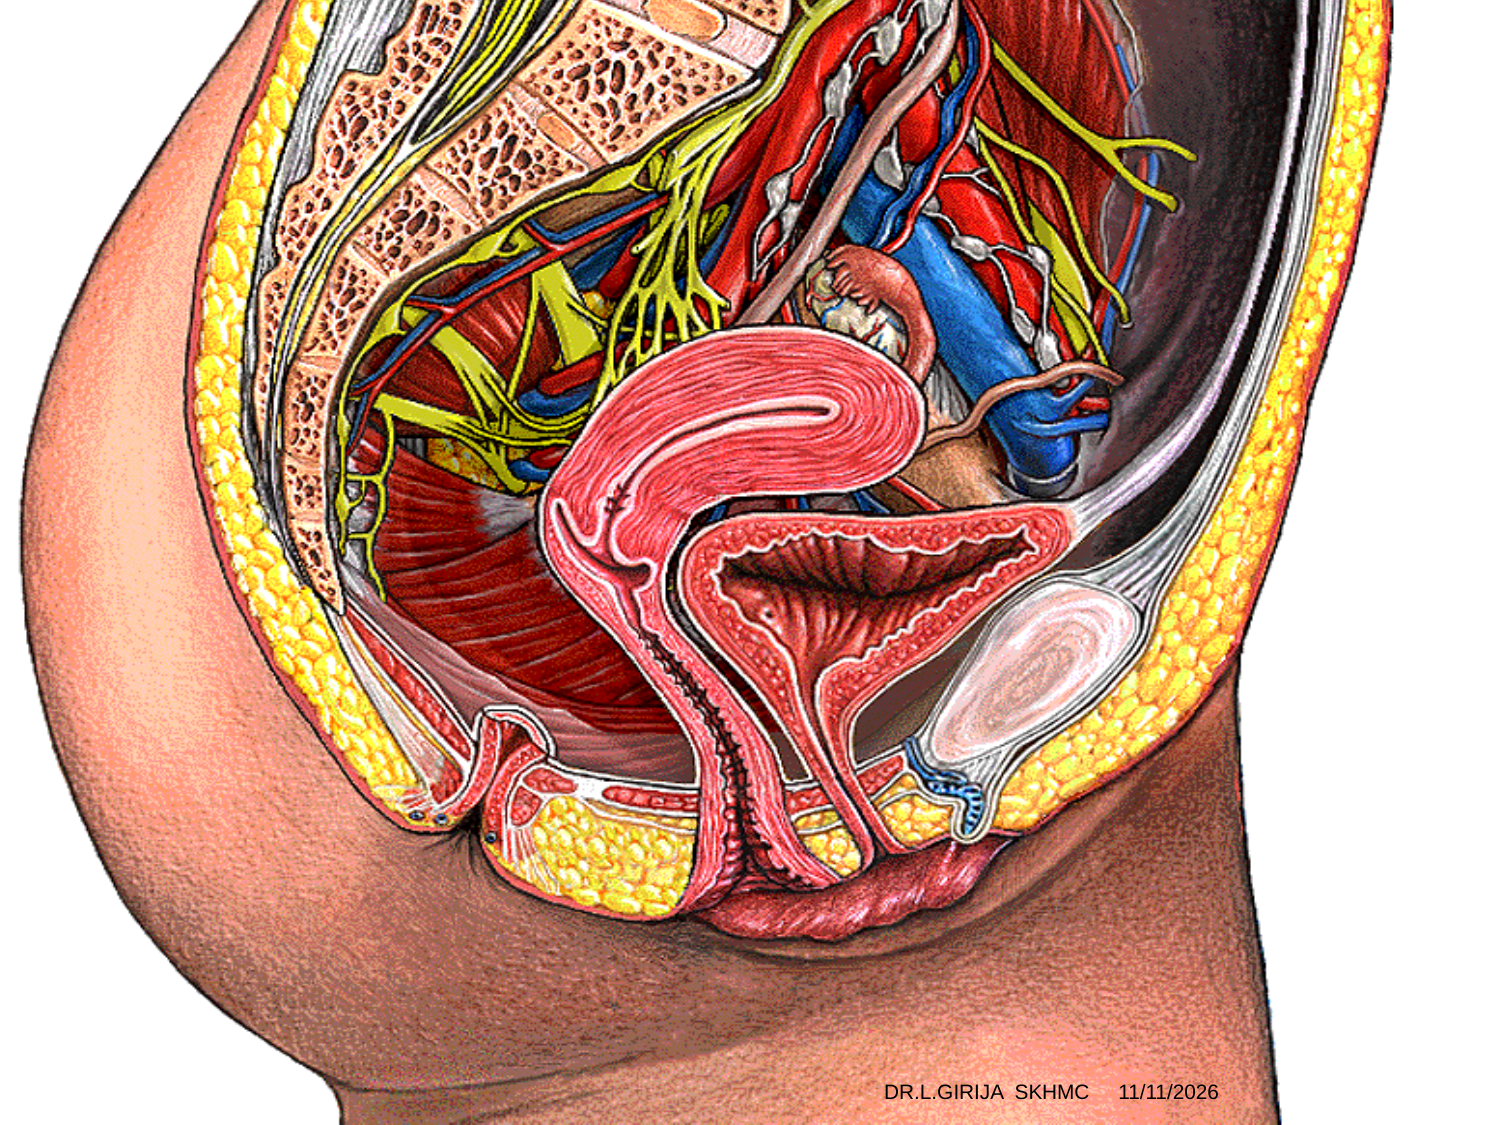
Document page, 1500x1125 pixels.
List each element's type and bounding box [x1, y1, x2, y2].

list [0, 0, 1500, 1125]
